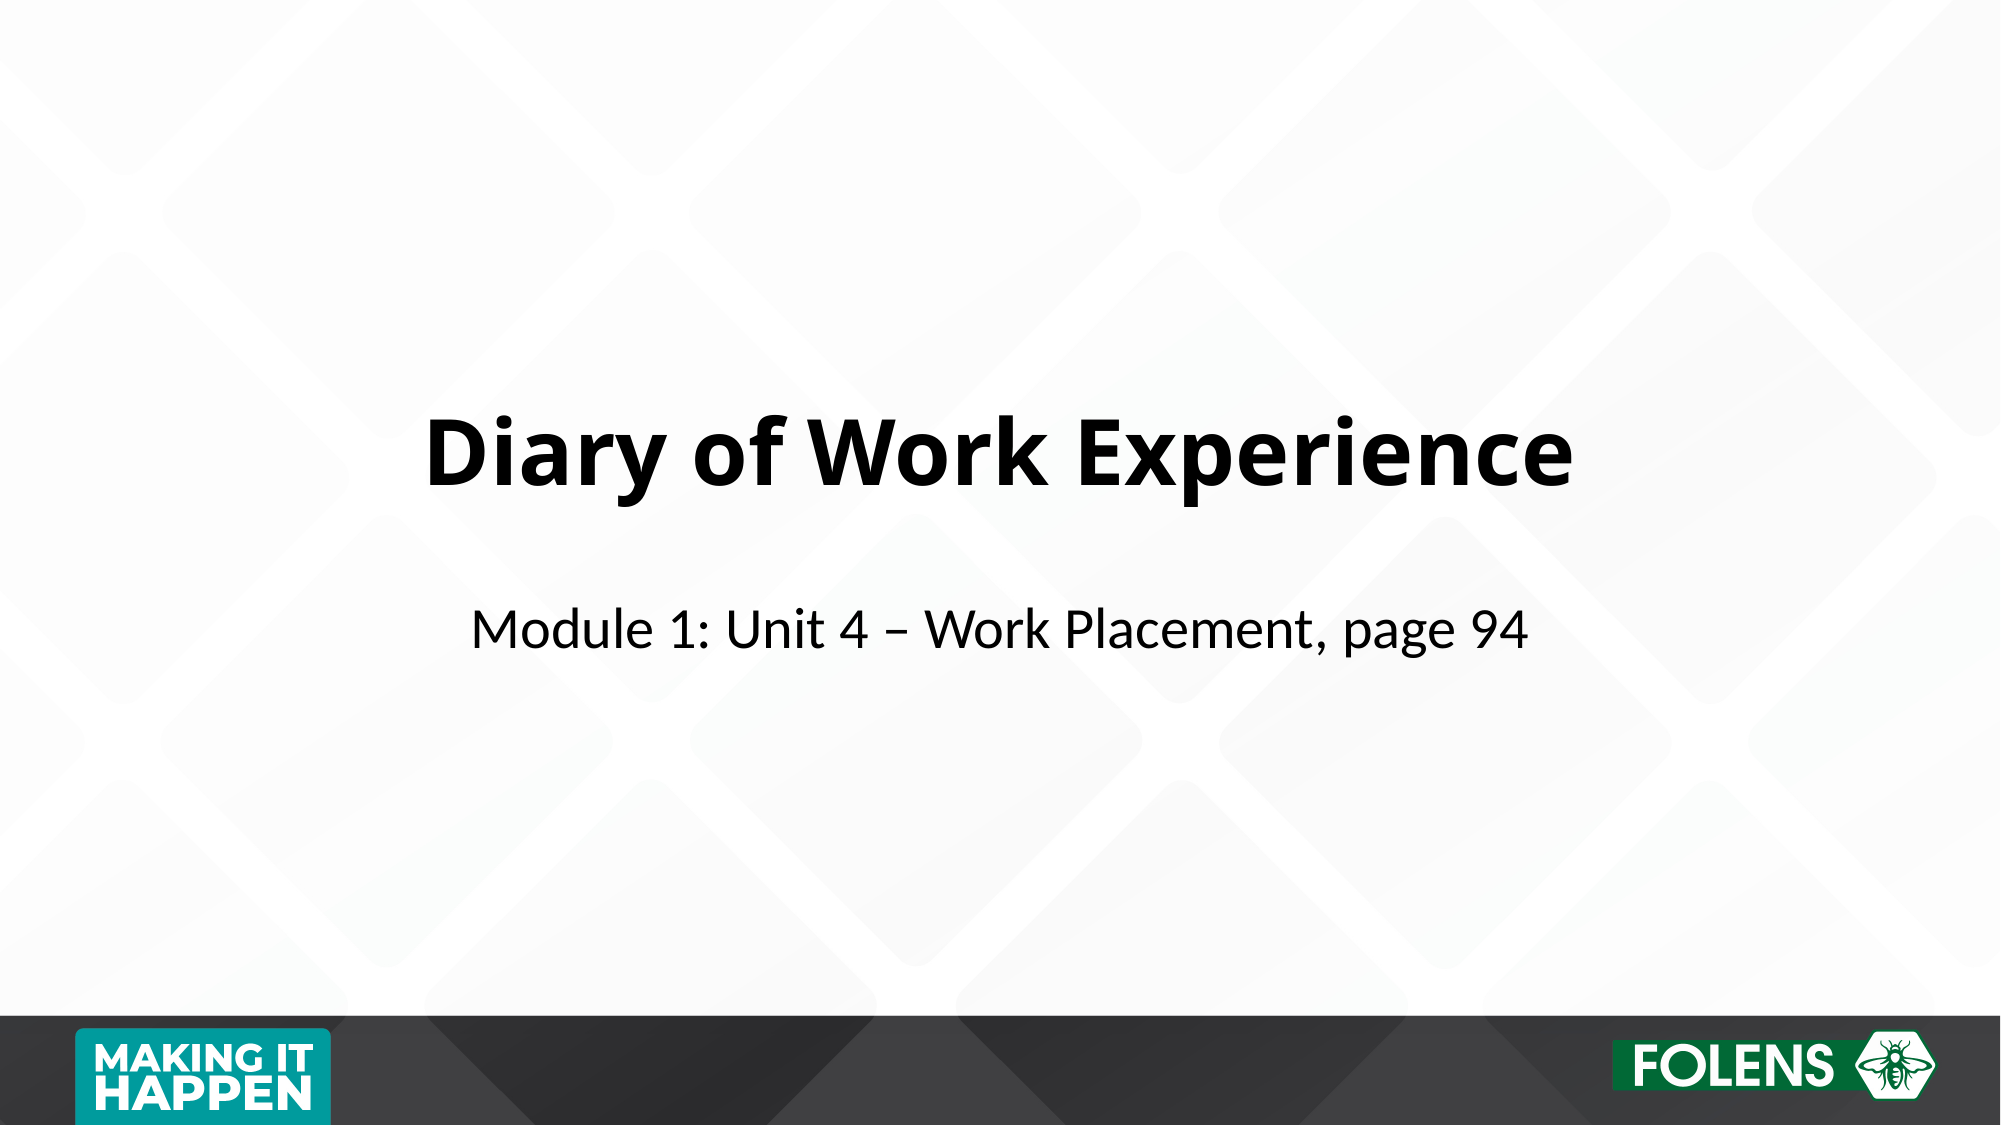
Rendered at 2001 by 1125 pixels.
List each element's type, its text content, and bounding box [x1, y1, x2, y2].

subtitle Module 1: Unit 4 – Work Placement, page 94 [249, 590, 1750, 863]
title Diary of Work Experience [249, 184, 1750, 590]
picture [0, 0, 2001, 1125]
